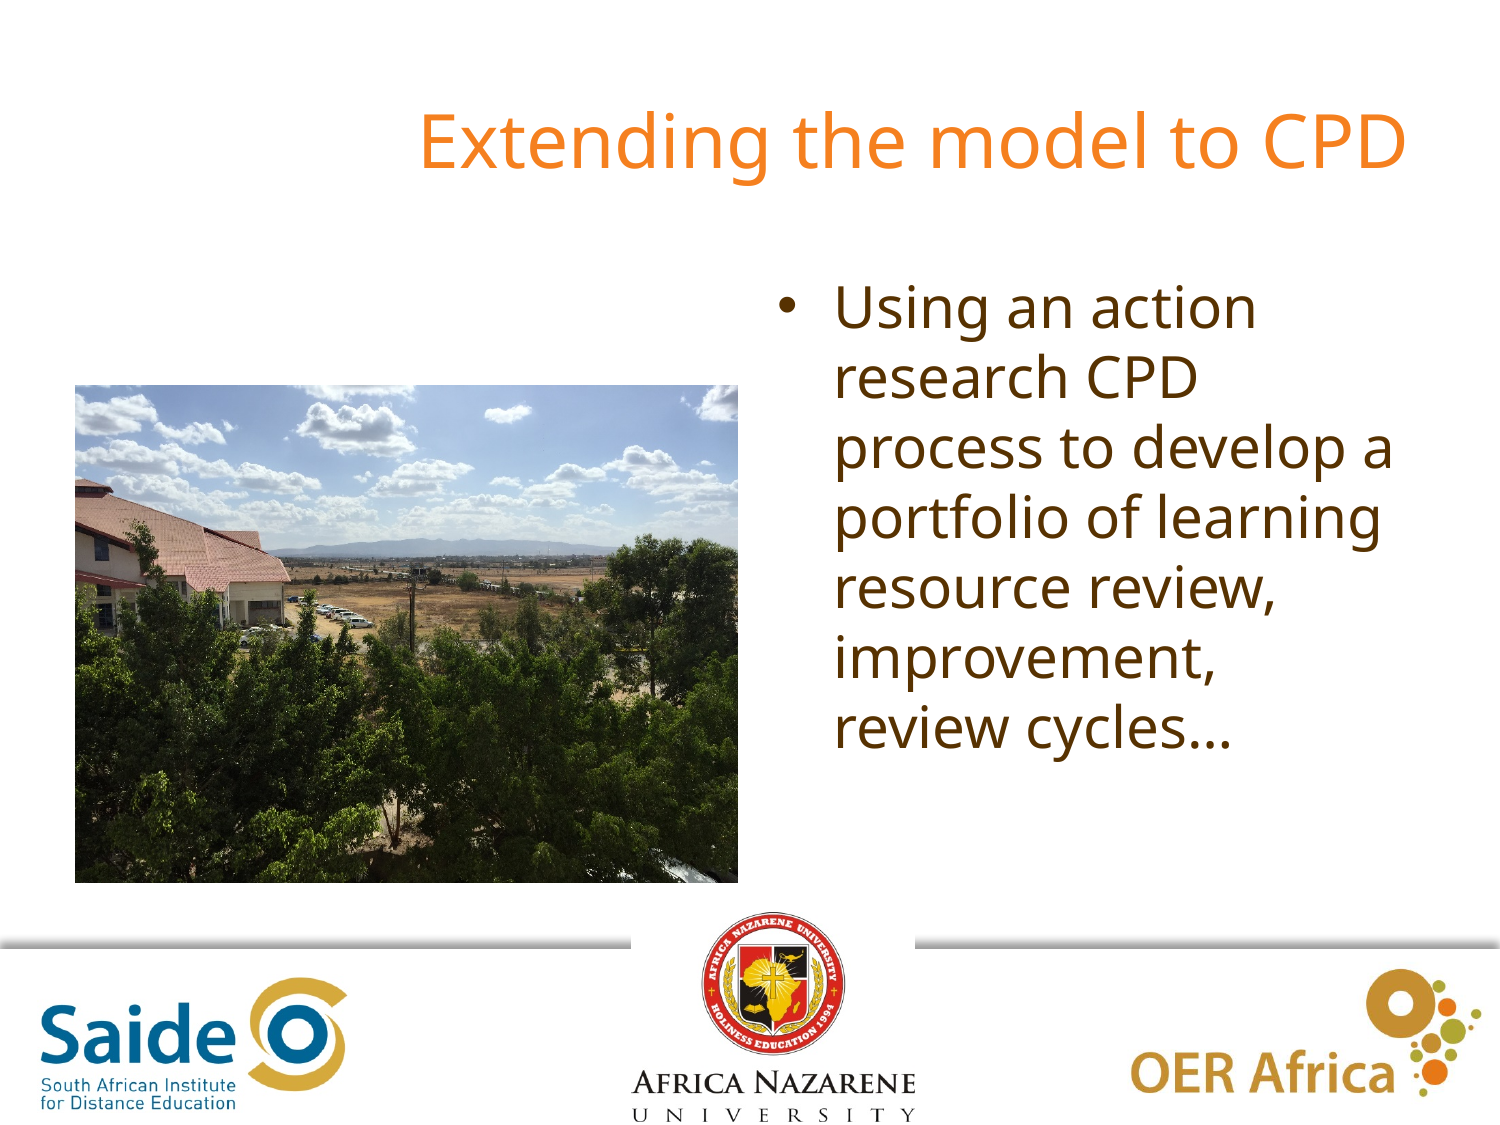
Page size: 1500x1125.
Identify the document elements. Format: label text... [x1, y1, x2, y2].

picture [37, 974, 350, 1113]
list Using an action research CPD process to develop a portfolio of learning resource review, improvement, review cycles… [762, 262, 1426, 1006]
picture [631, 912, 915, 1123]
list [74, 384, 738, 883]
picture [1113, 949, 1500, 1125]
title Extending the model to CPD [74, 44, 1426, 233]
